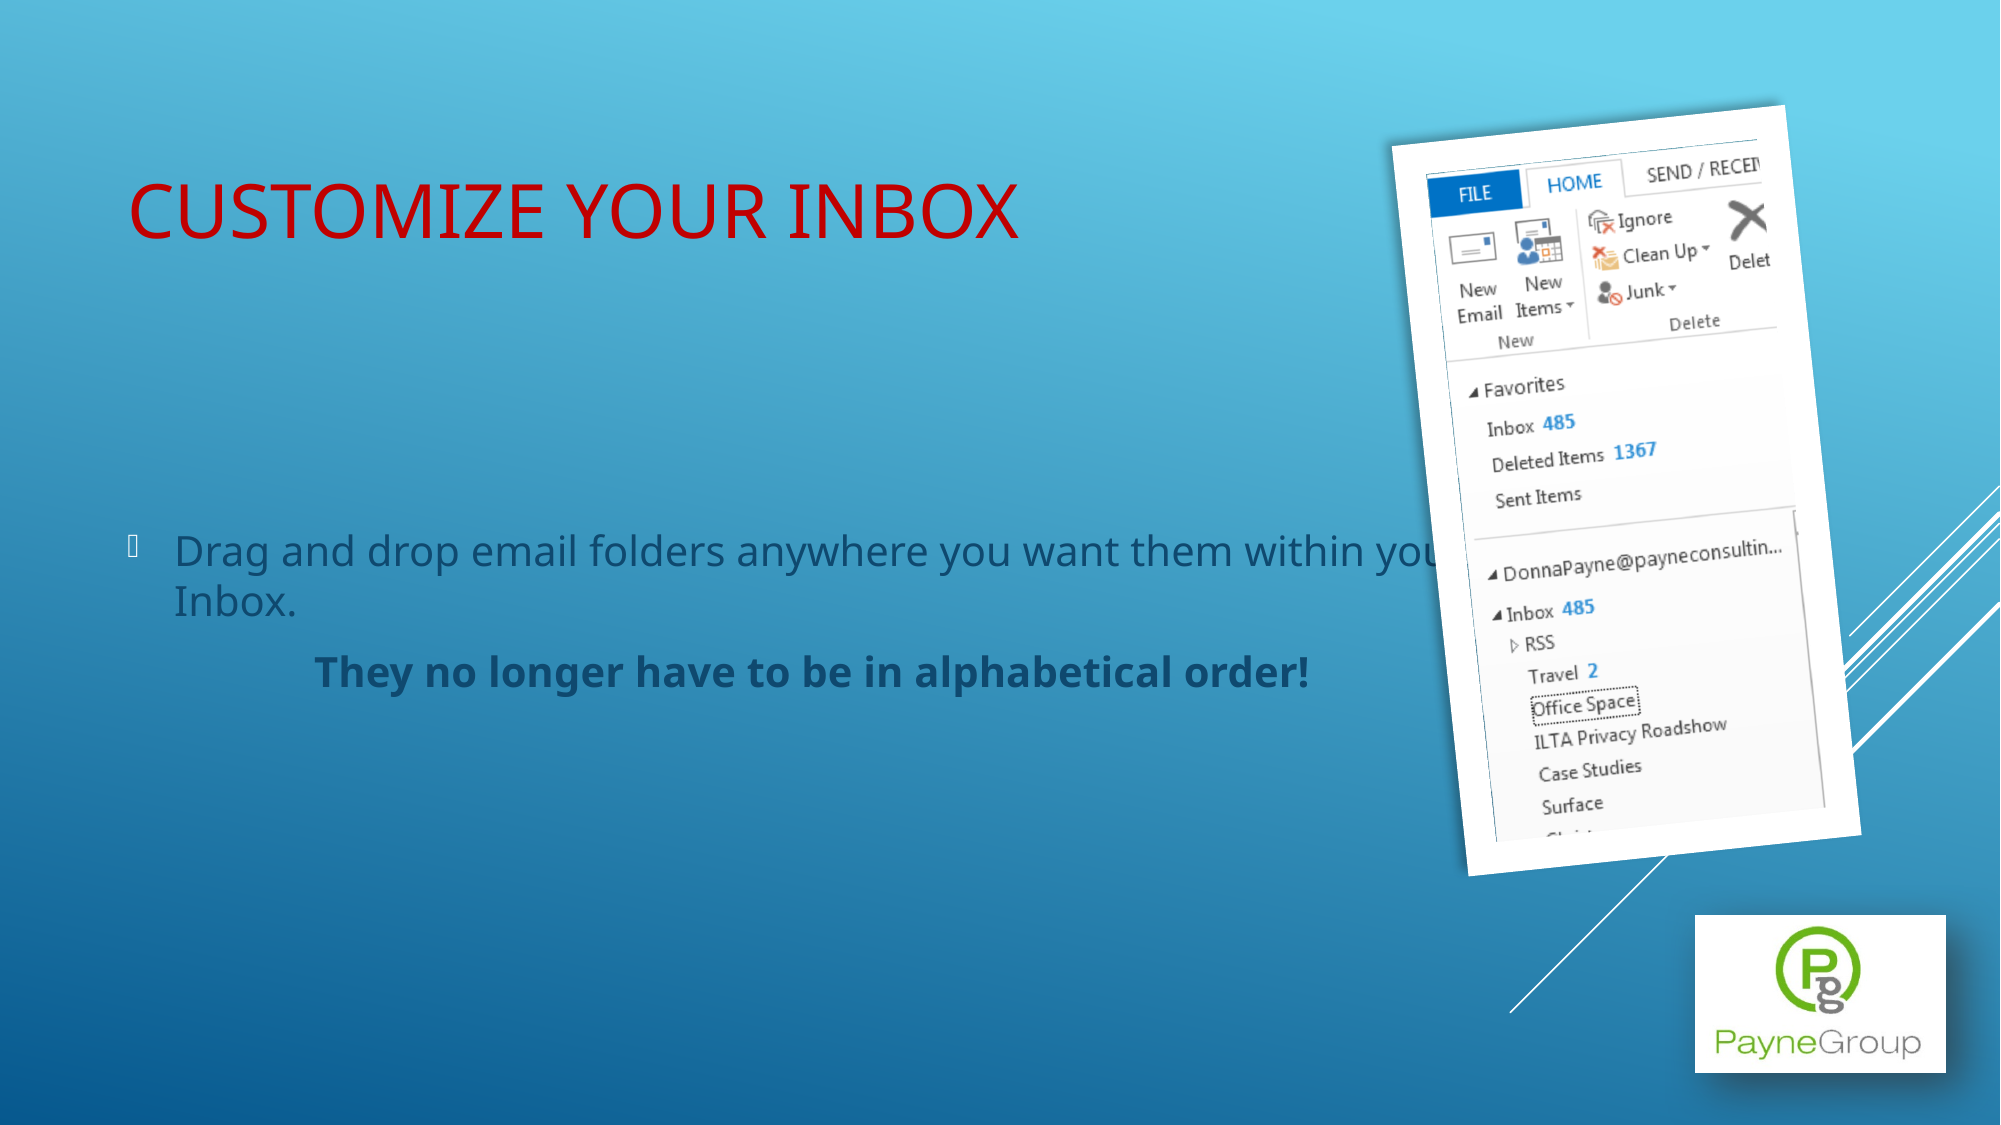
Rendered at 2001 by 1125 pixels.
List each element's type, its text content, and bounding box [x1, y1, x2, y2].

picture [1428, 141, 1827, 841]
list Drag and drop email folders anywhere you want them within your Inbox. They no longer have to be in alphabetical order! [112, 314, 1513, 908]
picture [1695, 915, 1946, 1073]
title Customize your Inbox [112, 84, 1513, 314]
